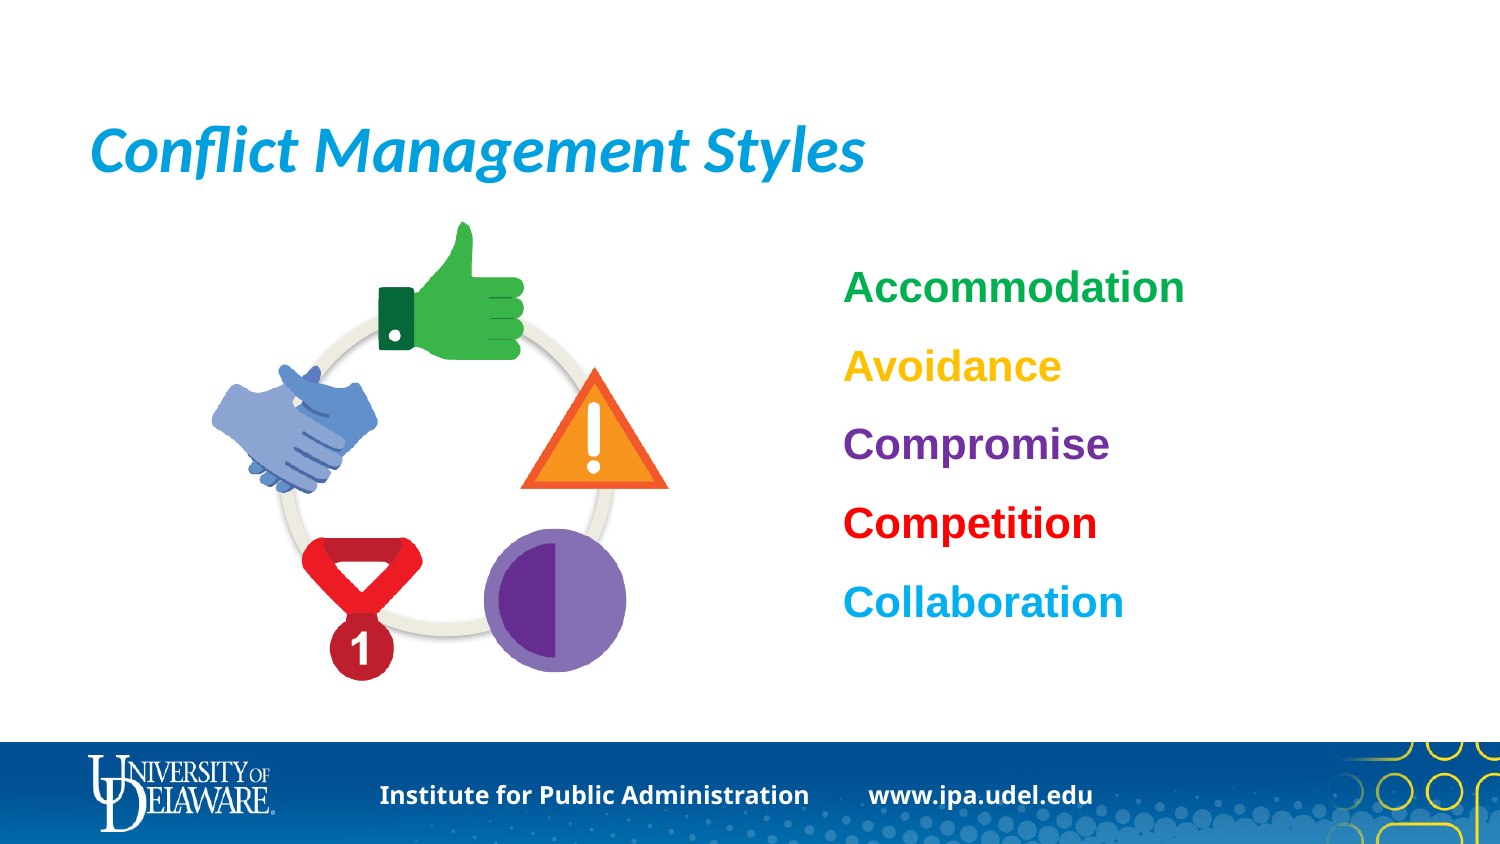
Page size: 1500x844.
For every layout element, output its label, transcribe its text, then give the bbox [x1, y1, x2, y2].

title Conflict Management Styles [75, 84, 1425, 207]
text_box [199, 203, 692, 690]
text_box Accommodation Avoidance Compromise Competition Collaboration [696, 225, 1208, 634]
picture [0, 0, 1500, 844]
